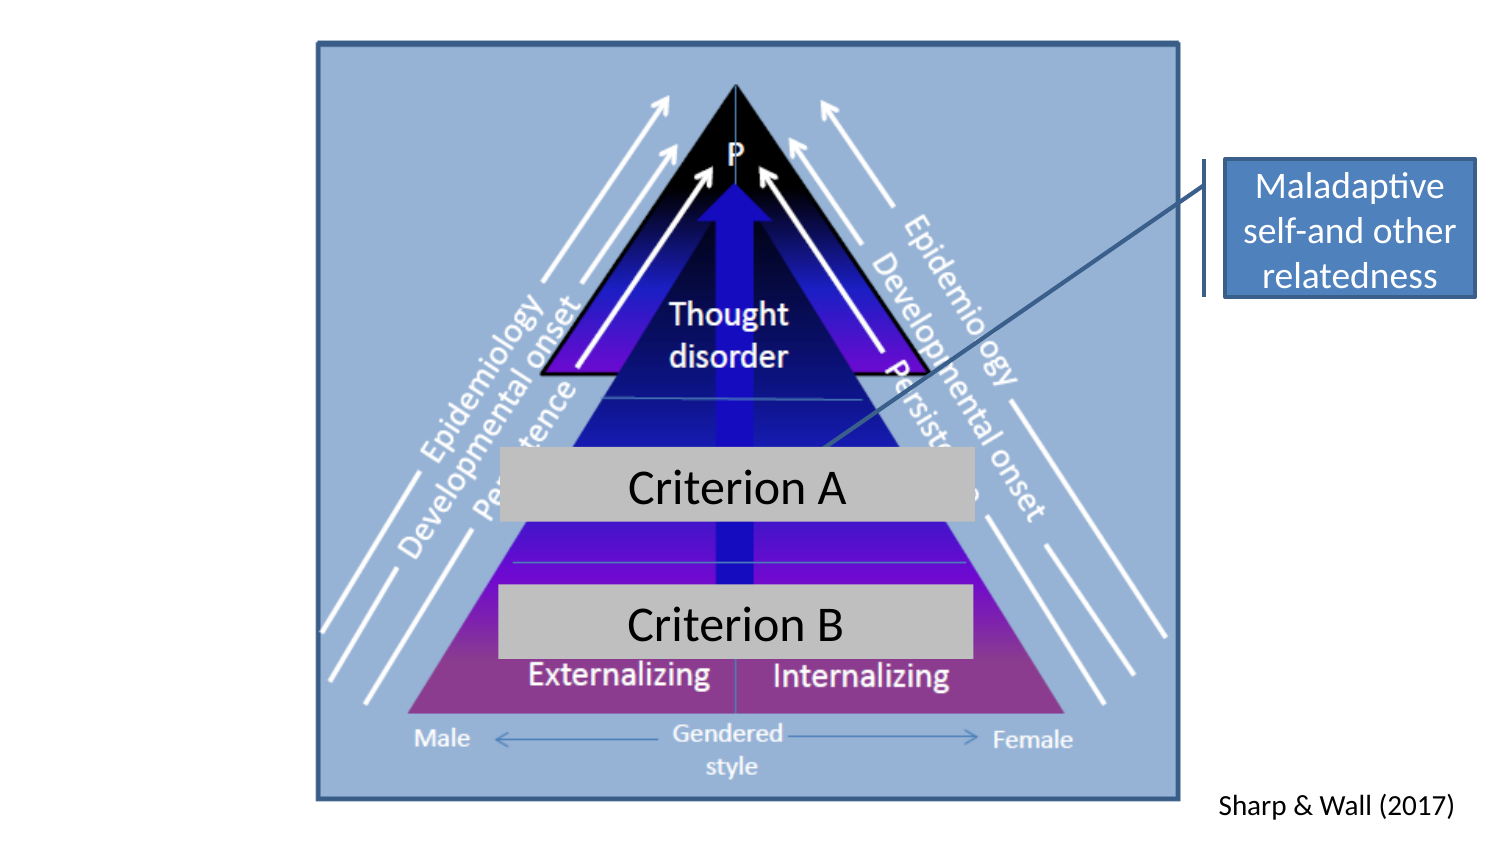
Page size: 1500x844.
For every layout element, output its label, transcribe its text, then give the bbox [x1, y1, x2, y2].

text_box Sharp & Wall (2017) [1216, 778, 1471, 829]
text_box Maladaptive self-and other relatedness [1223, 157, 1477, 299]
picture [288, 19, 1212, 825]
